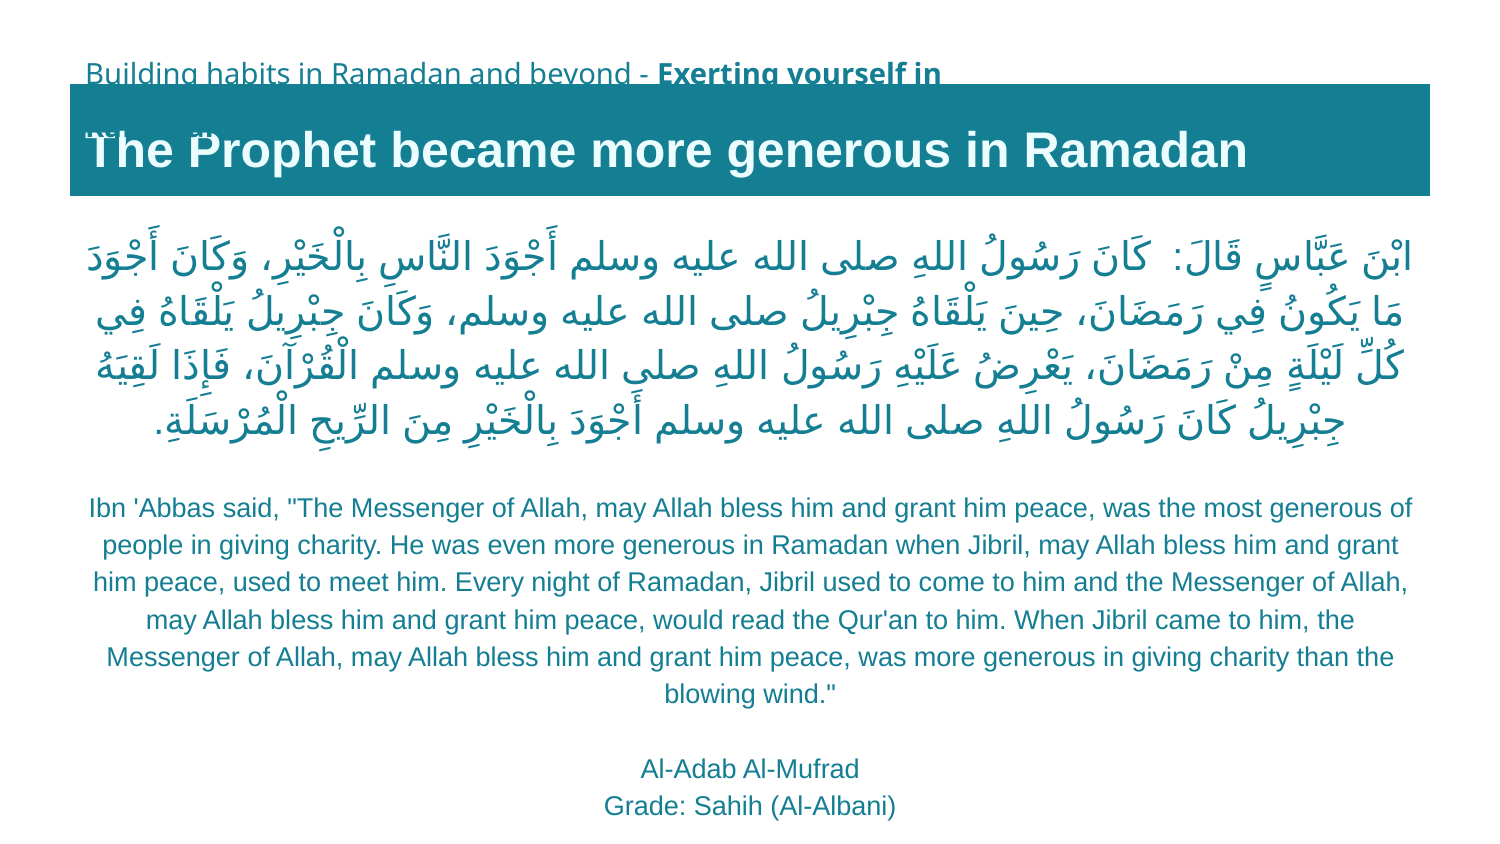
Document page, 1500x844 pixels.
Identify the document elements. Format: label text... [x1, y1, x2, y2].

list The Prophet became more generous in Ramadan [70, 93, 1335, 187]
text_box [70, 84, 1430, 196]
title Building habits in Ramadan and beyond - Exerting yourself in Ramadan [70, 23, 1081, 101]
text_box ابْنَ عَبَّاسٍ قَالَ‏: ‏ كَانَ رَسُولُ اللهِ صلى الله عليه وسلم أَجْوَدَ النَّاسِ بِالْخَيْرِ، وَكَانَ أَجْوَدَ مَا يَكُونُ فِي رَمَضَانَ، حِينَ يَلْقَاهُ جِبْرِيلُ صلى الله عليه وسلم، وَكَانَ جِبْرِيلُ يَلْقَاهُ فِي كُلِّ لَيْلَةٍ مِنْ رَمَضَانَ، يَعْرِضُ عَلَيْهِ رَسُولُ اللهِ صلى الله عليه وسلم الْقُرْآنَ، فَإِذَا لَقِيَهُ جِبْرِيلُ كَانَ رَسُولُ اللهِ صلى الله عليه وسلم أَجْوَدَ بِالْخَيْرِ مِنَ الرِّيحِ الْمُرْسَلَةِ‏.‏ Ibn 'Abbas said, "The Messenger of Allah, may Allah bless him and grant him peace, was the most generous of people in giving charity. He was even more generous in Ramadan when Jibril, may Allah bless him and grant him peace, used to meet him. Every night of Ramadan, Jibril used to come to him and the Messenger of Allah, may Allah bless him and grant him peace, would read the Qur'an to him. When Jibril came to him, the Messenger of Allah, may Allah bless him and grant him peace, was more generous in giving charity than the blowing wind." Al-Adab Al-Mufrad Grade: Sahih (Al-Albani) [70, 209, 1430, 844]
